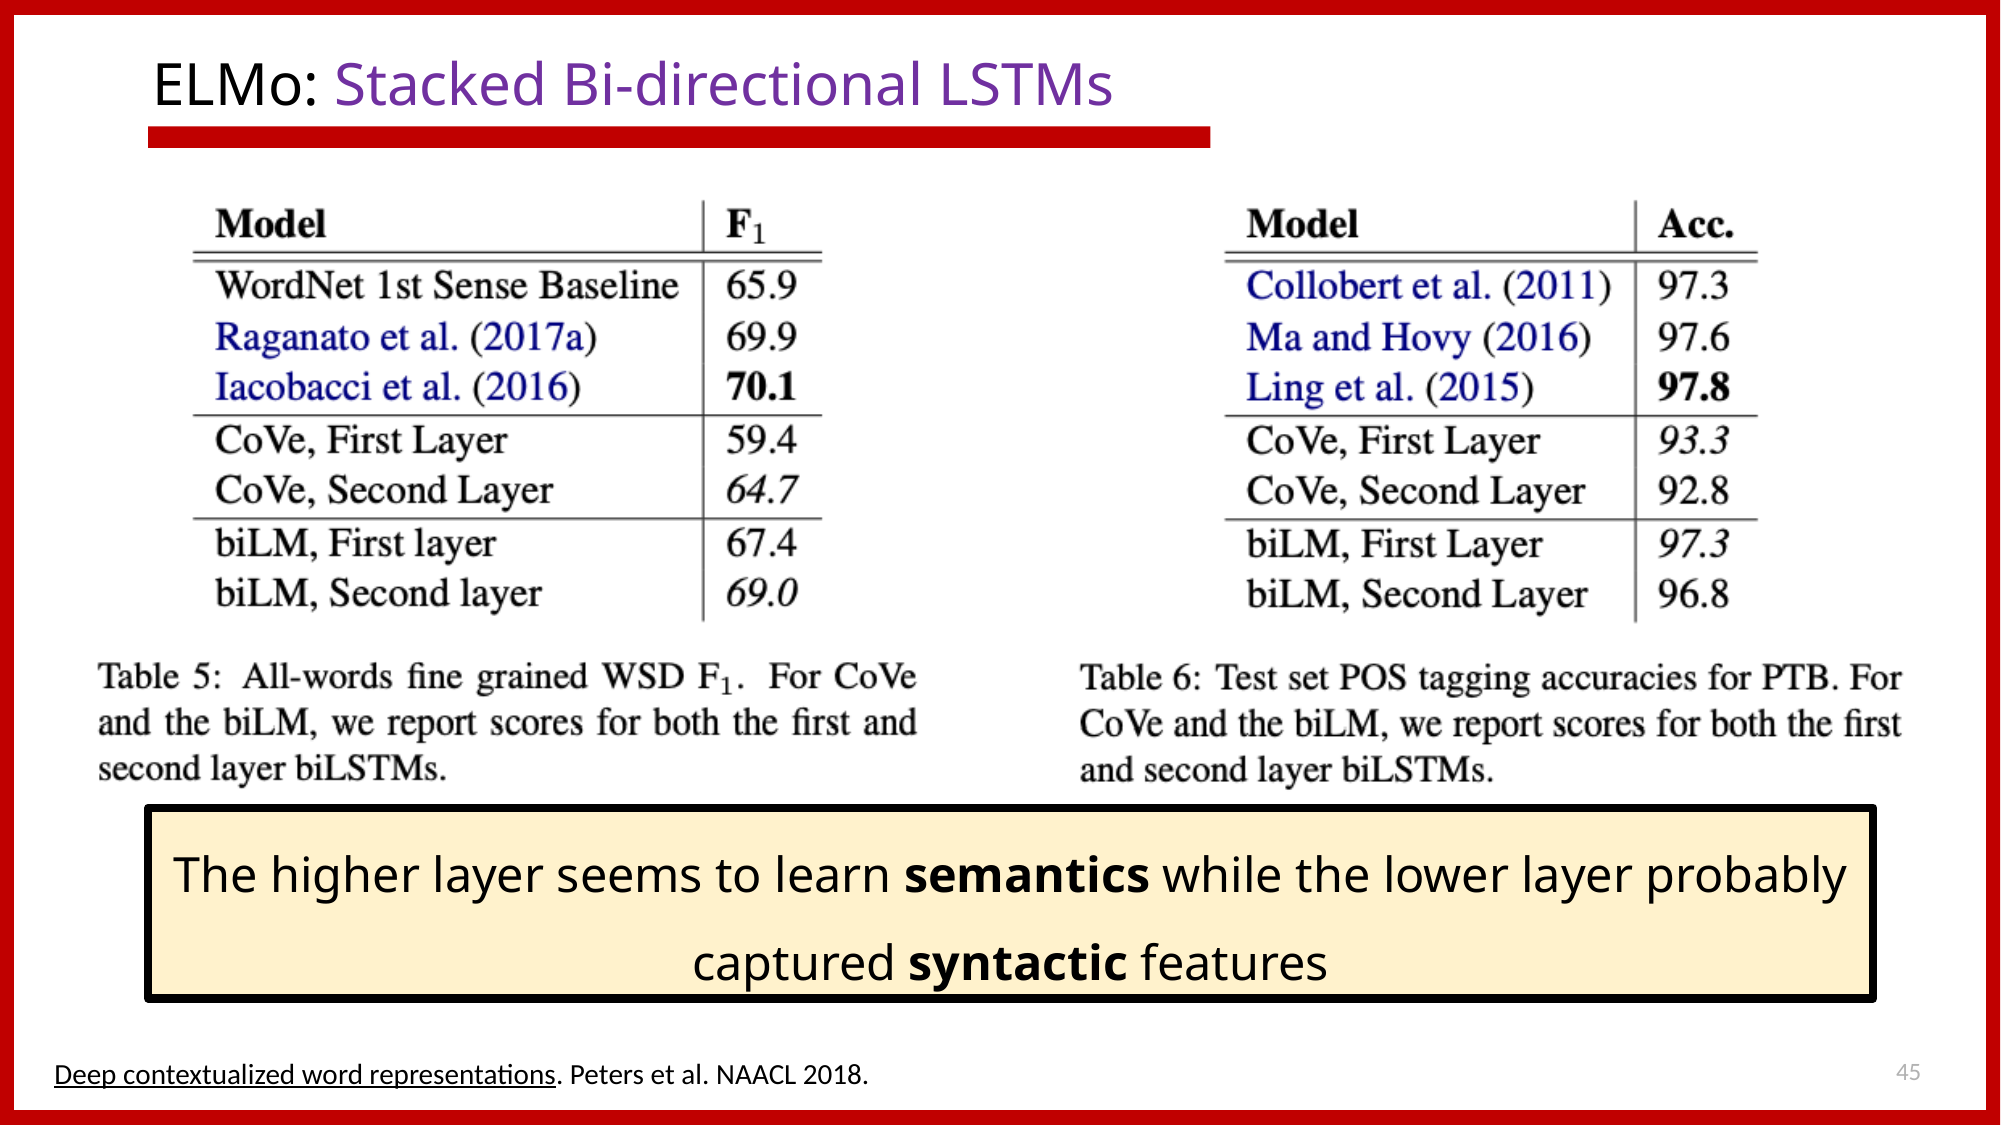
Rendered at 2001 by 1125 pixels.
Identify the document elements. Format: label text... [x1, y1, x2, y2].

slide_number 45 [1486, 1040, 1937, 1101]
picture [81, 194, 927, 798]
text_box The higher layer seems to learn semantics while the lower layer probably captured syntactic features [148, 807, 1874, 999]
text_box Deep contextualized word representations. Peters et al. NAACL 2018. [39, 1047, 1486, 1098]
title ELMo: Stacked Bi-directional LSTMs [137, 47, 1605, 239]
picture [1068, 194, 1918, 798]
